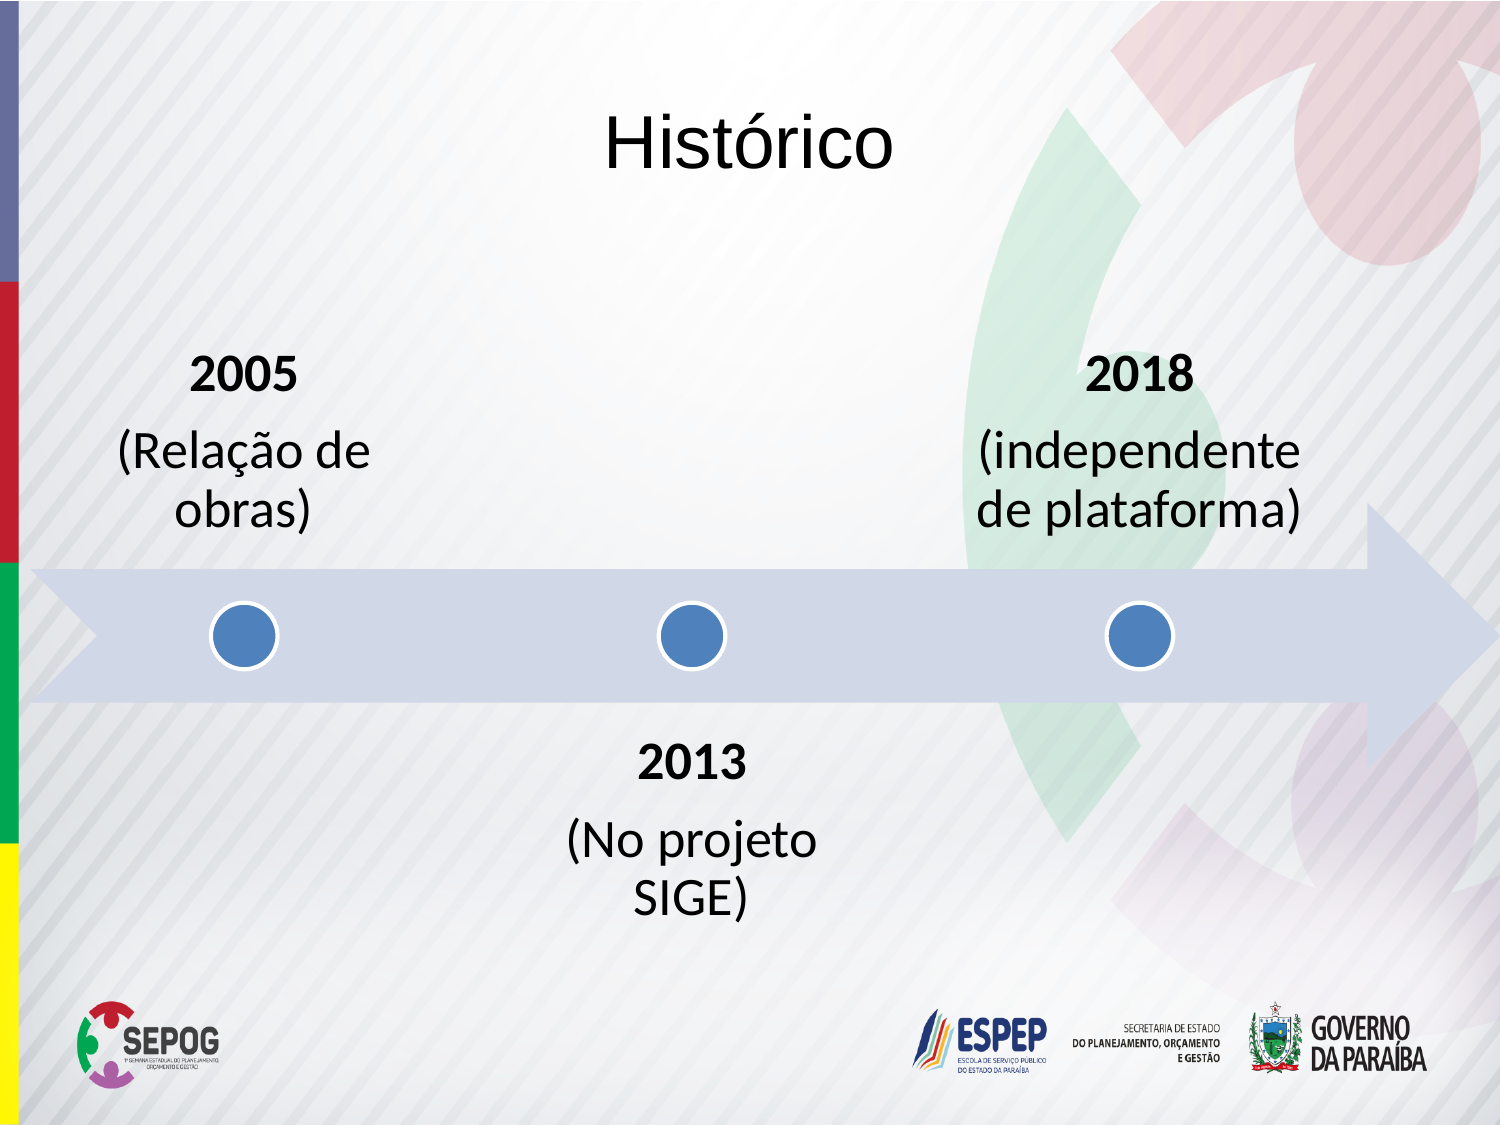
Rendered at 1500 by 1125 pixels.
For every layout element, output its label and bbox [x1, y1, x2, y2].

picture [0, 1, 1500, 1125]
text_box [30, 302, 1500, 970]
